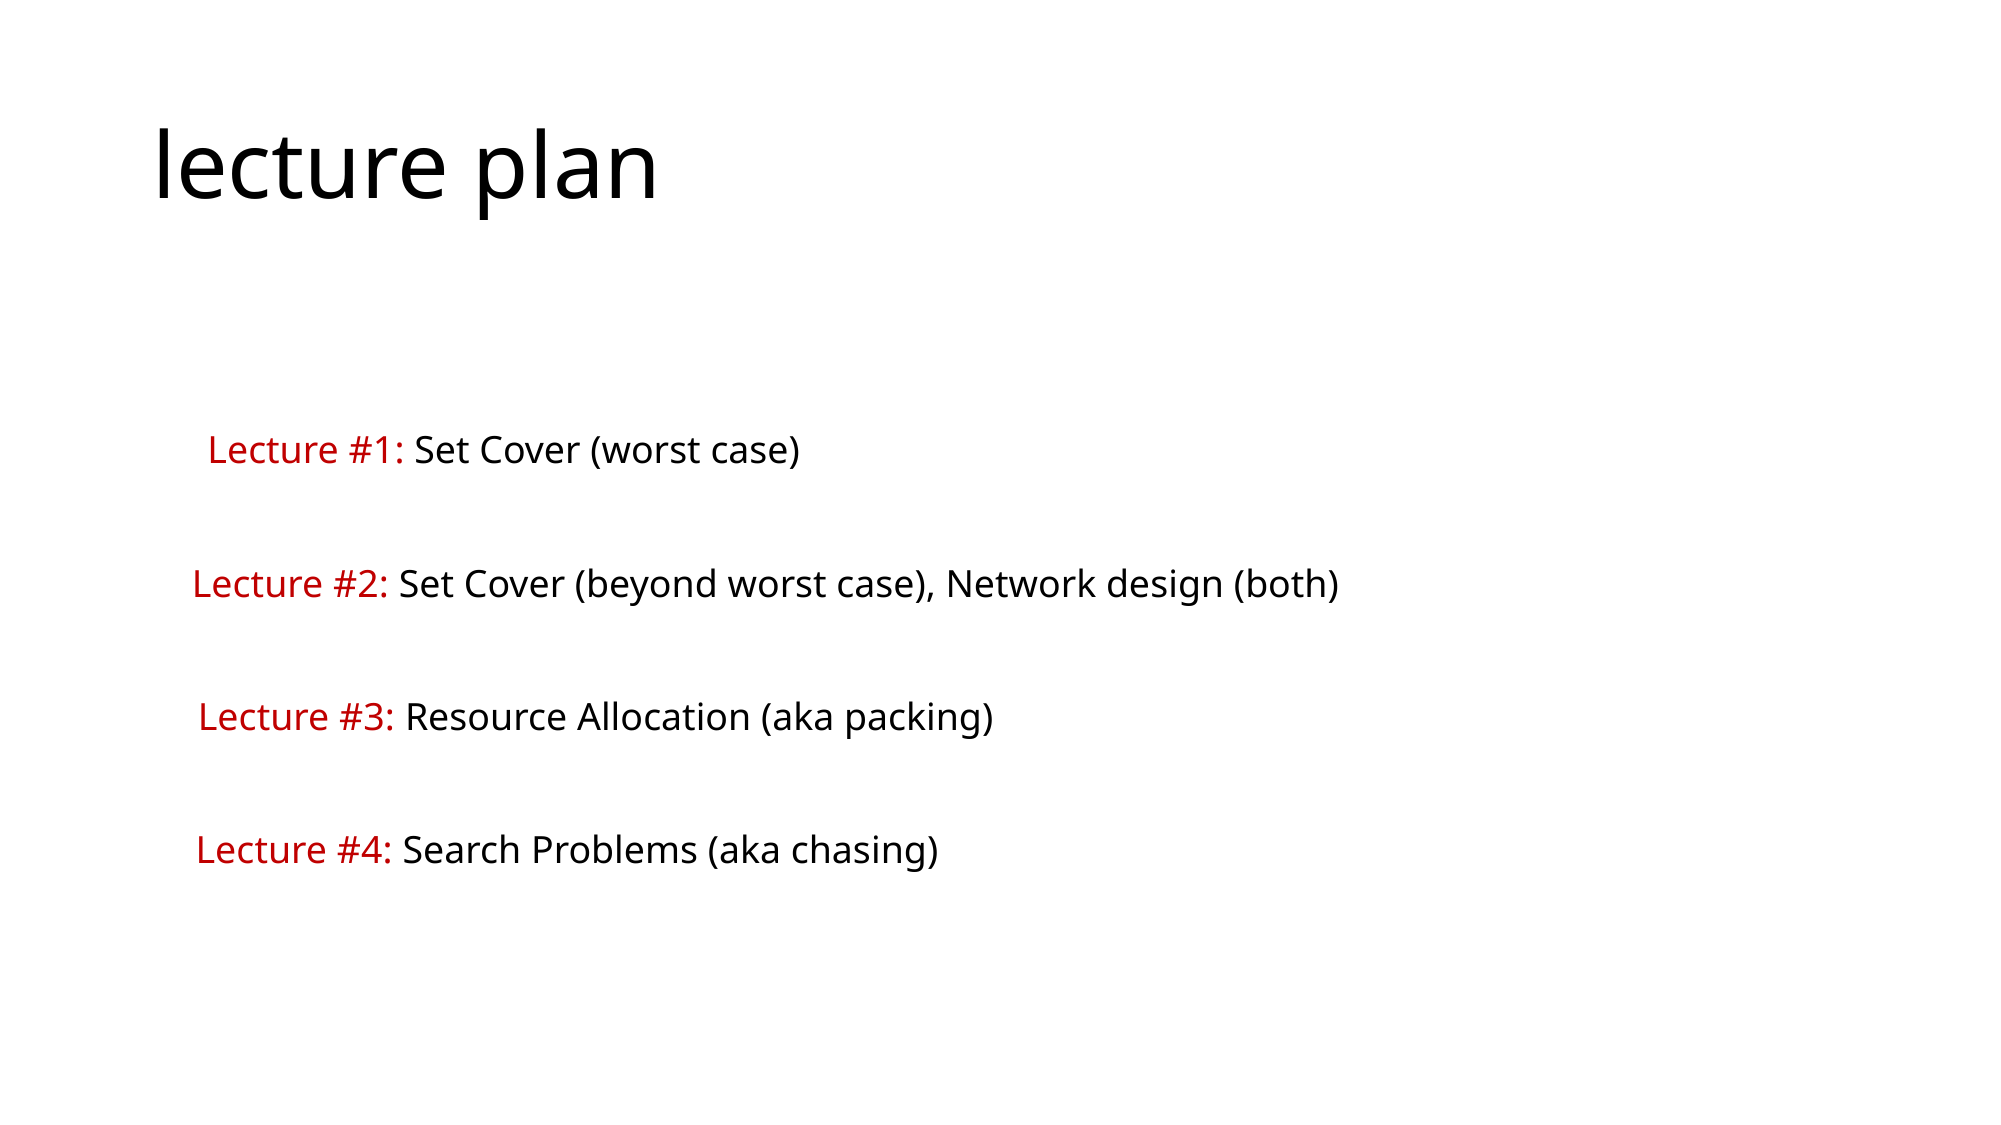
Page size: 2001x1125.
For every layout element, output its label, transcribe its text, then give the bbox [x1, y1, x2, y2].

text_box Lecture #1: Set Cover (worst case) [203, 421, 805, 476]
title lecture plan [137, 59, 1863, 278]
text_box Lecture #3: Resource Allocation (aka packing) [193, 688, 998, 742]
text_box Lecture #4: Search Problems (aka chasing) [191, 822, 943, 876]
text_box Lecture #2: Set Cover (beyond worst case), Network design (both) [187, 555, 1344, 609]
